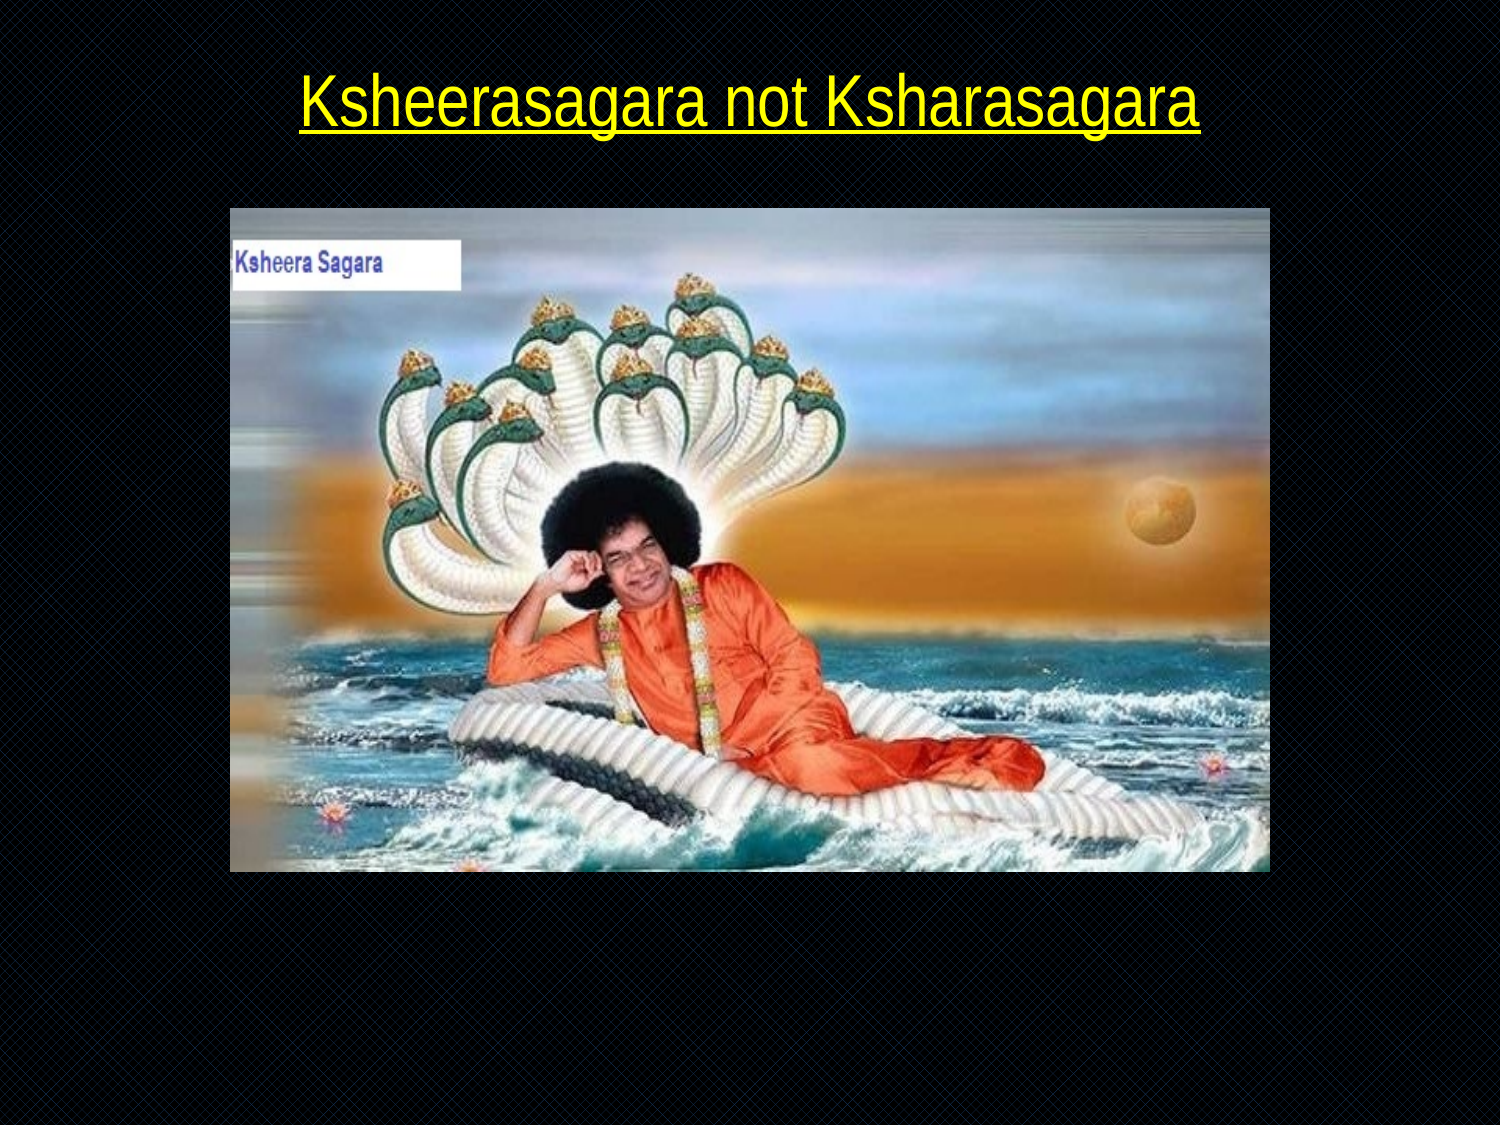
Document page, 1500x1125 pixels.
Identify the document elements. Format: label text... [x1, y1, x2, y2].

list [229, 207, 1270, 872]
title Ksheerasagara not Ksharasagara [75, 45, 1425, 149]
